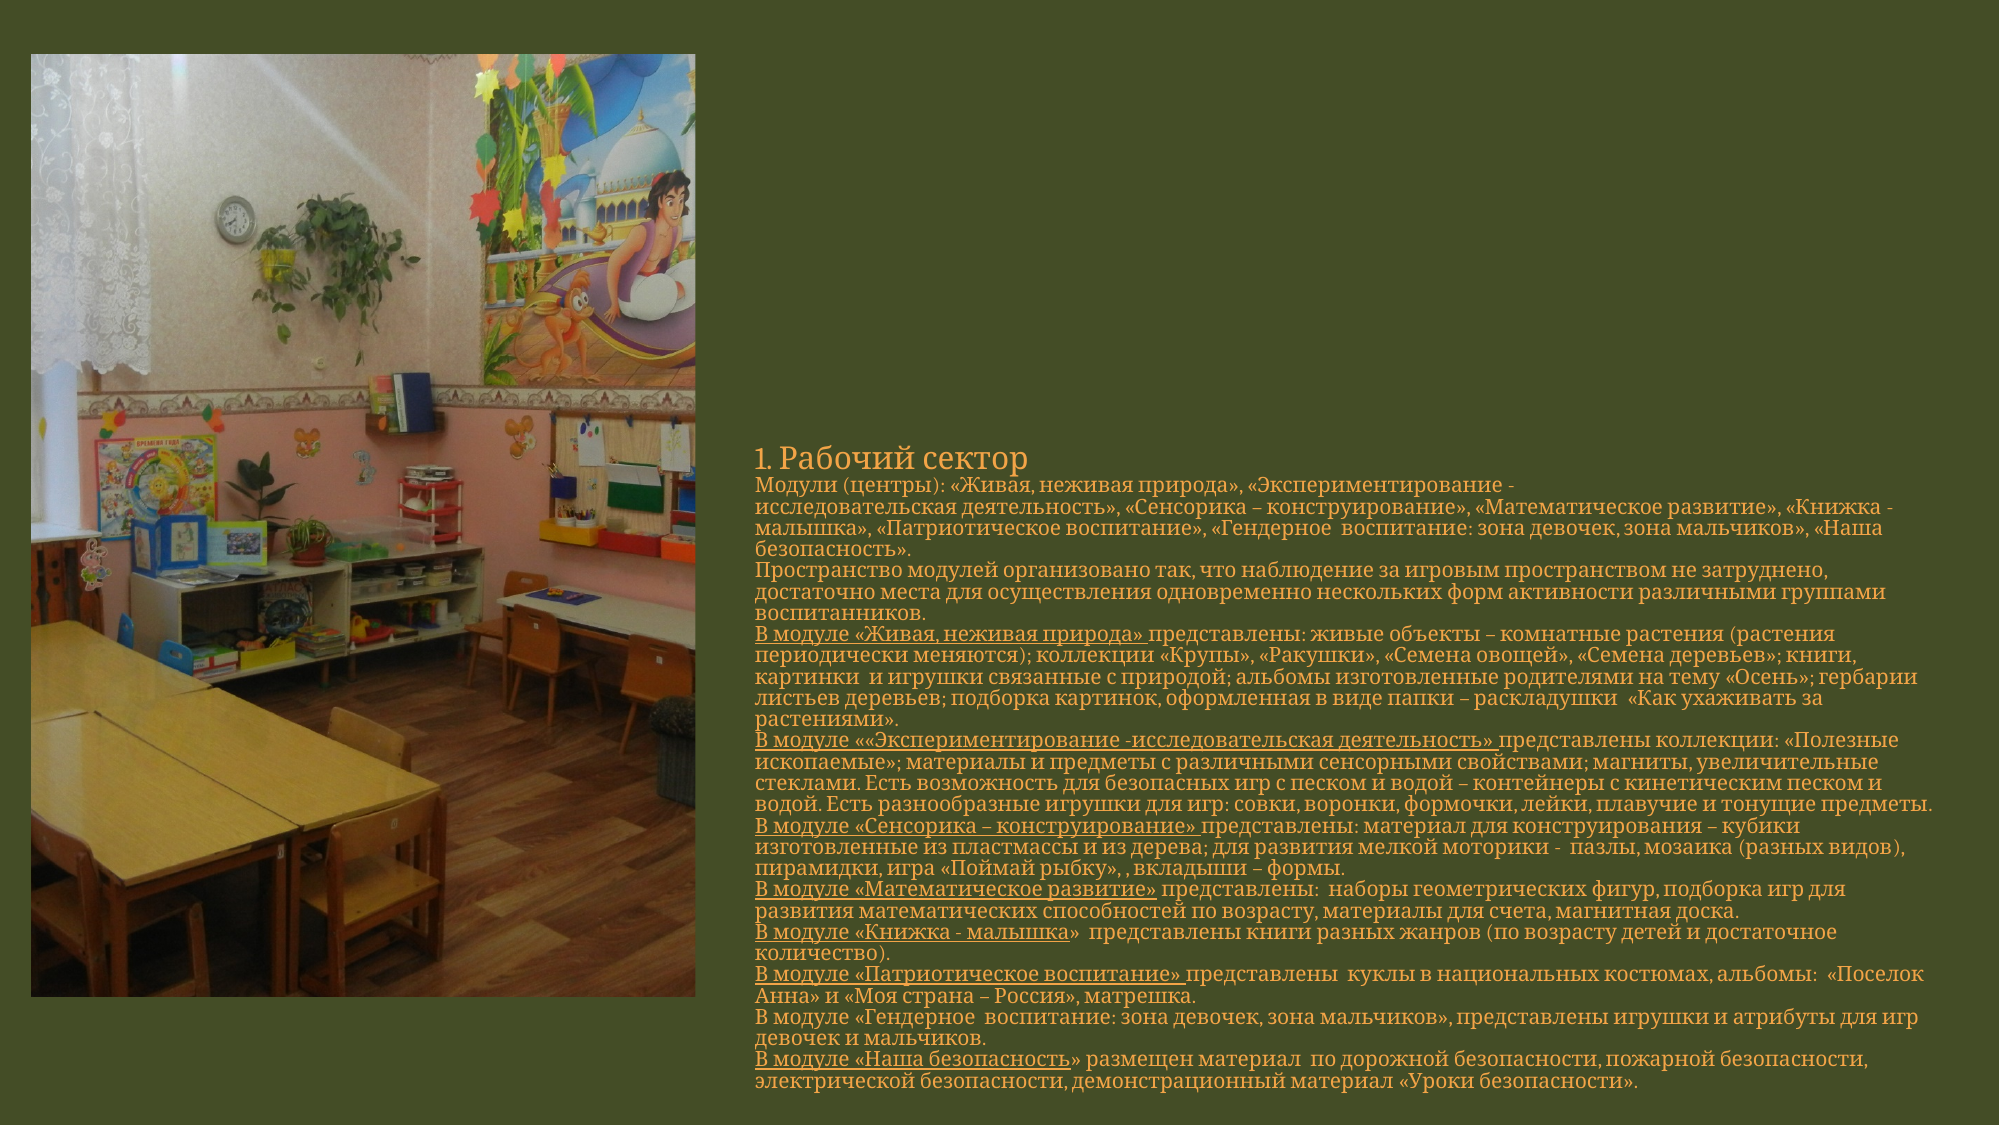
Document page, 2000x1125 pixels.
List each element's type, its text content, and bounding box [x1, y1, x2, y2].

picture [31, 54, 696, 997]
title 1. Рабочий сектор Модули (центры): «Живая, неживая природа», «Экспериментирование - исследовательская деятельность», «Сенсорика – конструирование», «Математическое развитие», «Книжка - малышка», «Патриотическое воспитание», «Гендерное воспитание: зона девочек, зона мальчиков», «Наша безопасность». Пространство модулей организовано так, что наблюдение за игровым пространством не затруднено, достаточно места для осуществления одновременно нескольких форм активности различными группами воспитанников. В модуле «Живая, неживая природа» представлены: живые объекты – комнатные растения (растения периодически меняются); коллекции «Крупы», «Ракушки», «Семена овощей», «Семена деревьев»; книги, картинки и игрушки связанные с природой; альбомы изготовленные родителями на тему «Осень»; гербарии листьев деревьев; подборка картинок, оформленная в виде папки – раскладушки «Как ухаживать за растениями». В модуле ««Экспериментирование -исследовательская деятельность» представлены коллекции: «Полезные ископаемые»; материалы и предметы с различными сенсорными свойствами; магниты, увеличительные стеклами. Есть возможность для безопасных игр с песком и водой – контейнеры с кинетическим песком и водой. Есть разнообразные игрушки для игр: совки, воронки, формочки, лейки, плавучие и тонущие предметы. В модуле «Сенсорика – конструирование» представлены: материал для конструирования – кубики изготовленные из пластмассы и из дерева; для развития мелкой моторики - пазлы, мозаика (разных видов), пирамидки, игра «Поймай рыбку», , вкладыши – формы. В модуле «Математическое развитие» представлены: наборы геометрических фигур, подборка игр для развития математических способностей по возрасту, материалы для счета, магнитная доска. В модуле «Книжка - малышка» представлены книги разных жанров (по возрасту детей и достаточное количество). В модуле «Патриотическое воспитание» представлены куклы в национальных костюмах, альбомы: «Поселок Анна» и «Моя страна – Россия», матрешка. В модуле «Гендерное воспитание: зона девочек, зона мальчиков», представлены игрушки и атрибуты для игр девочек и мальчиков. В модуле «Наша безопасность» размещен материал по дорожной безопасности, пожарной безопасности, электрической безопасности, демонстрационный материал «Уроки безопасности». [739, 408, 1957, 1125]
